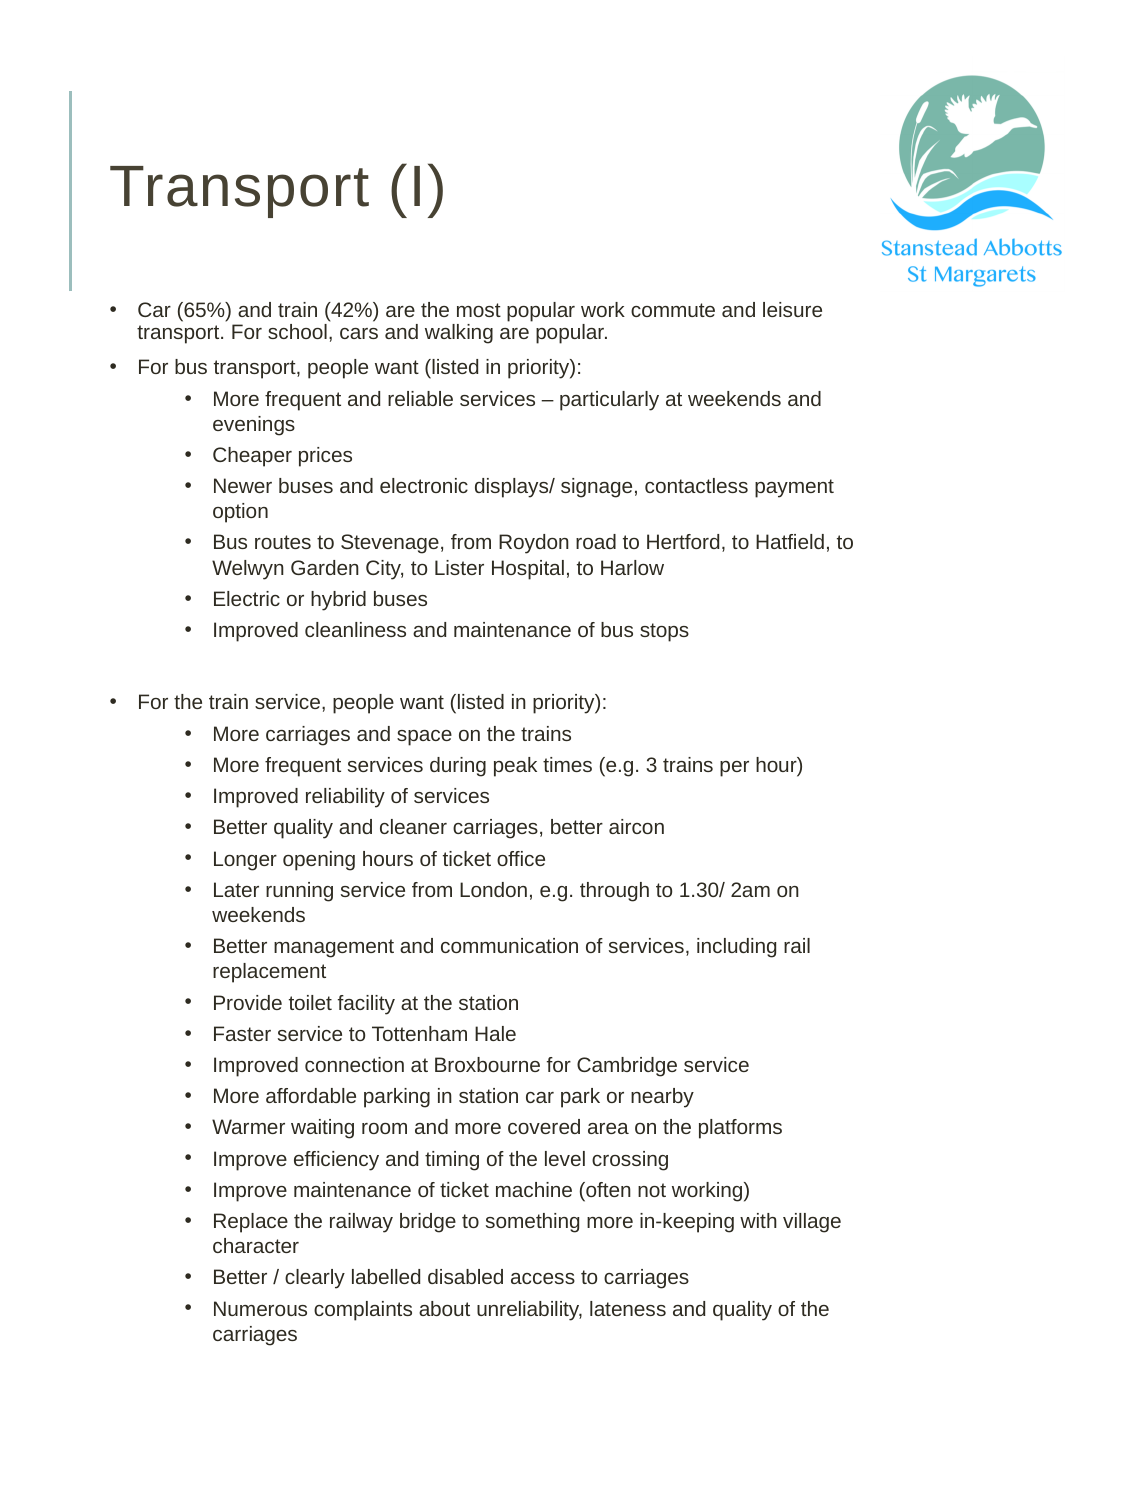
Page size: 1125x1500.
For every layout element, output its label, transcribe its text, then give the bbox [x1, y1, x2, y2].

title Transport (I) [94, 87, 874, 291]
picture [880, 56, 1065, 293]
text_box Car (65%) and train (42%) are the most popular work commute and leisure transport. For school, cars and walking are popular. For bus transport, people want (listed in priority): More frequent and reliable services – particularly at weekends and evenings Cheaper prices Newer buses and electronic displays/ signage, contactless payment option Bus routes to Stevenage, from Roydon road to Hertford, to Hatfield, to Welwyn Garden City, to Lister Hospital, to Harlow Electric or hybrid buses Improved cleanliness and maintenance of bus stops For the train service, people want (listed in priority): More carriages and space on the trains More frequent services during peak times (e.g. 3 trains per hour) Improved reliability of services Better quality and cleaner carriages, better aircon Longer opening hours of ticket office Later running service from London, e.g. through to 1.30/ 2am on weekends Better management and communication of services, including rail replacement Provide toilet facility at the station Faster service to Tottenham Hale Improved connection at Broxbourne for Cambridge service More affordable parking in station car park or nearby Warmer waiting room and more covered area on the platforms Improve efficiency and timing of the level crossing Improve maintenance of ticket machine (often not working) Replace the railway bridge to something more in-keeping with village character Better / clearly labelled disabled access to carriages Numerous complaints about unreliability, lateness and quality of the carriages [94, 291, 881, 565]
